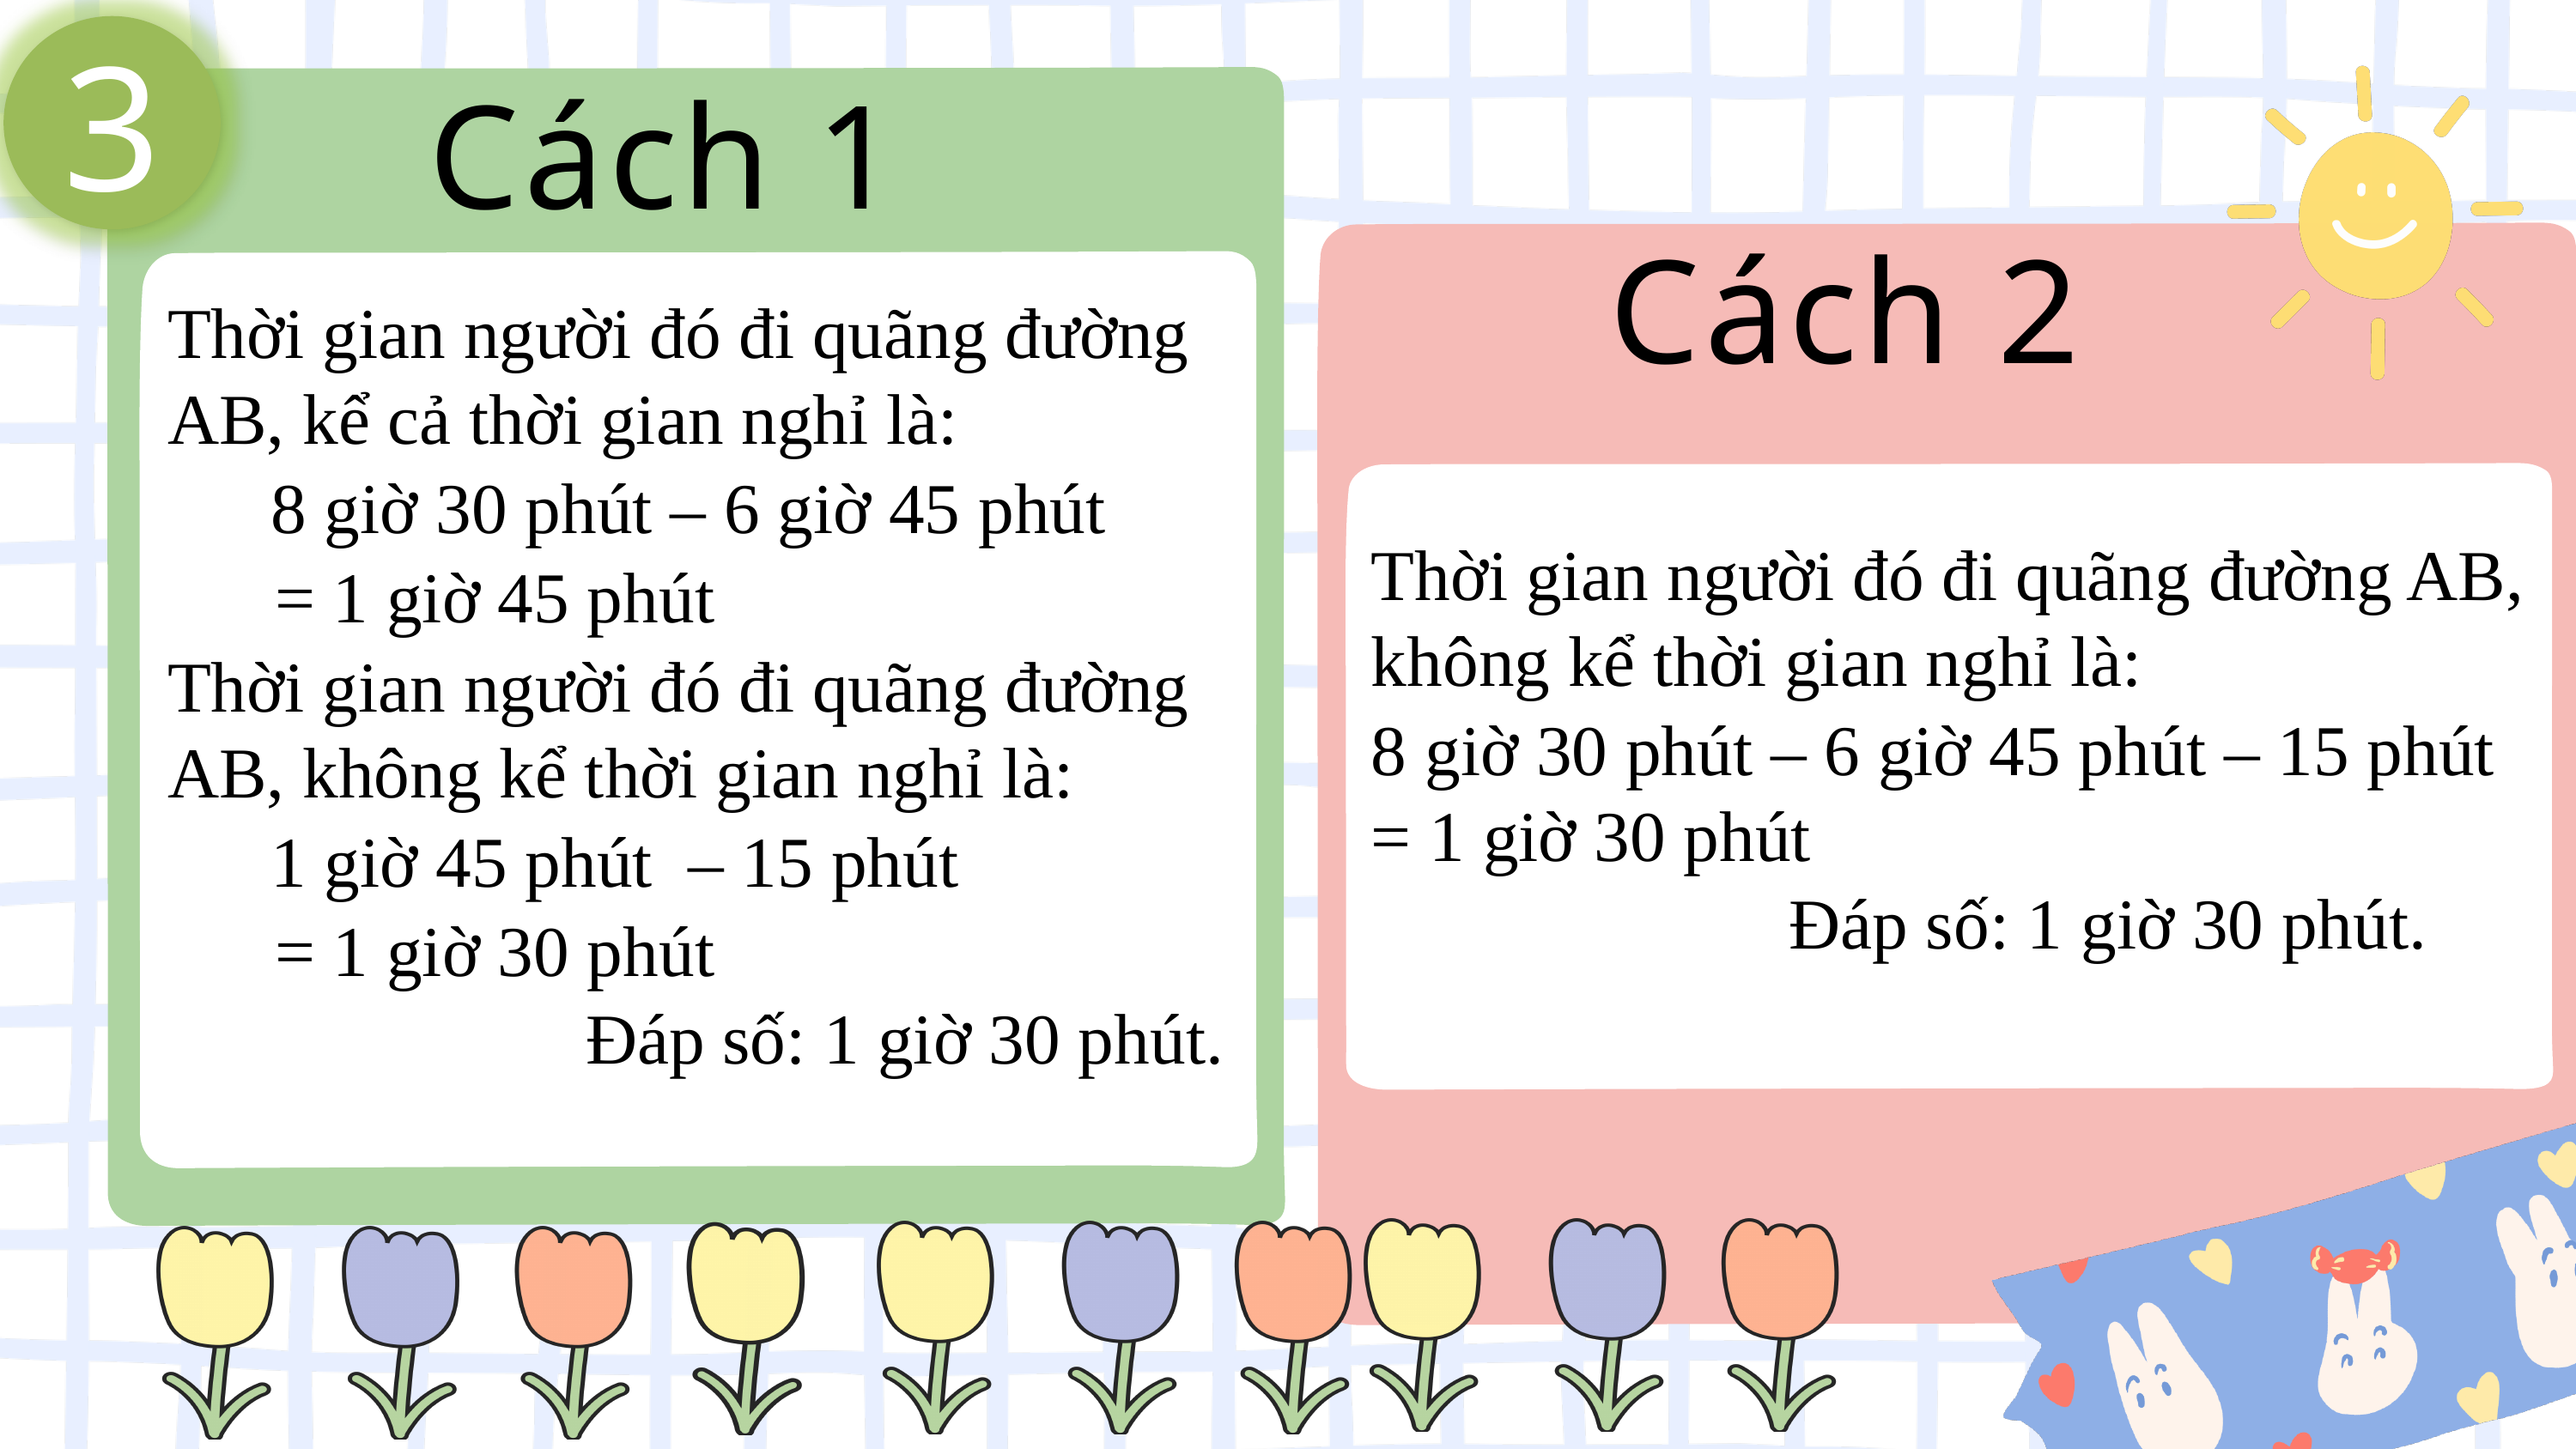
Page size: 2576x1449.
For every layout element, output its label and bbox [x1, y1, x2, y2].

text_box [1316, 222, 2576, 1325]
text_box [151, 1205, 1839, 1440]
text_box [106, 66, 1285, 1227]
picture [0, 0, 2576, 1449]
text_box [1345, 463, 2554, 1090]
text_box [139, 251, 1258, 1169]
